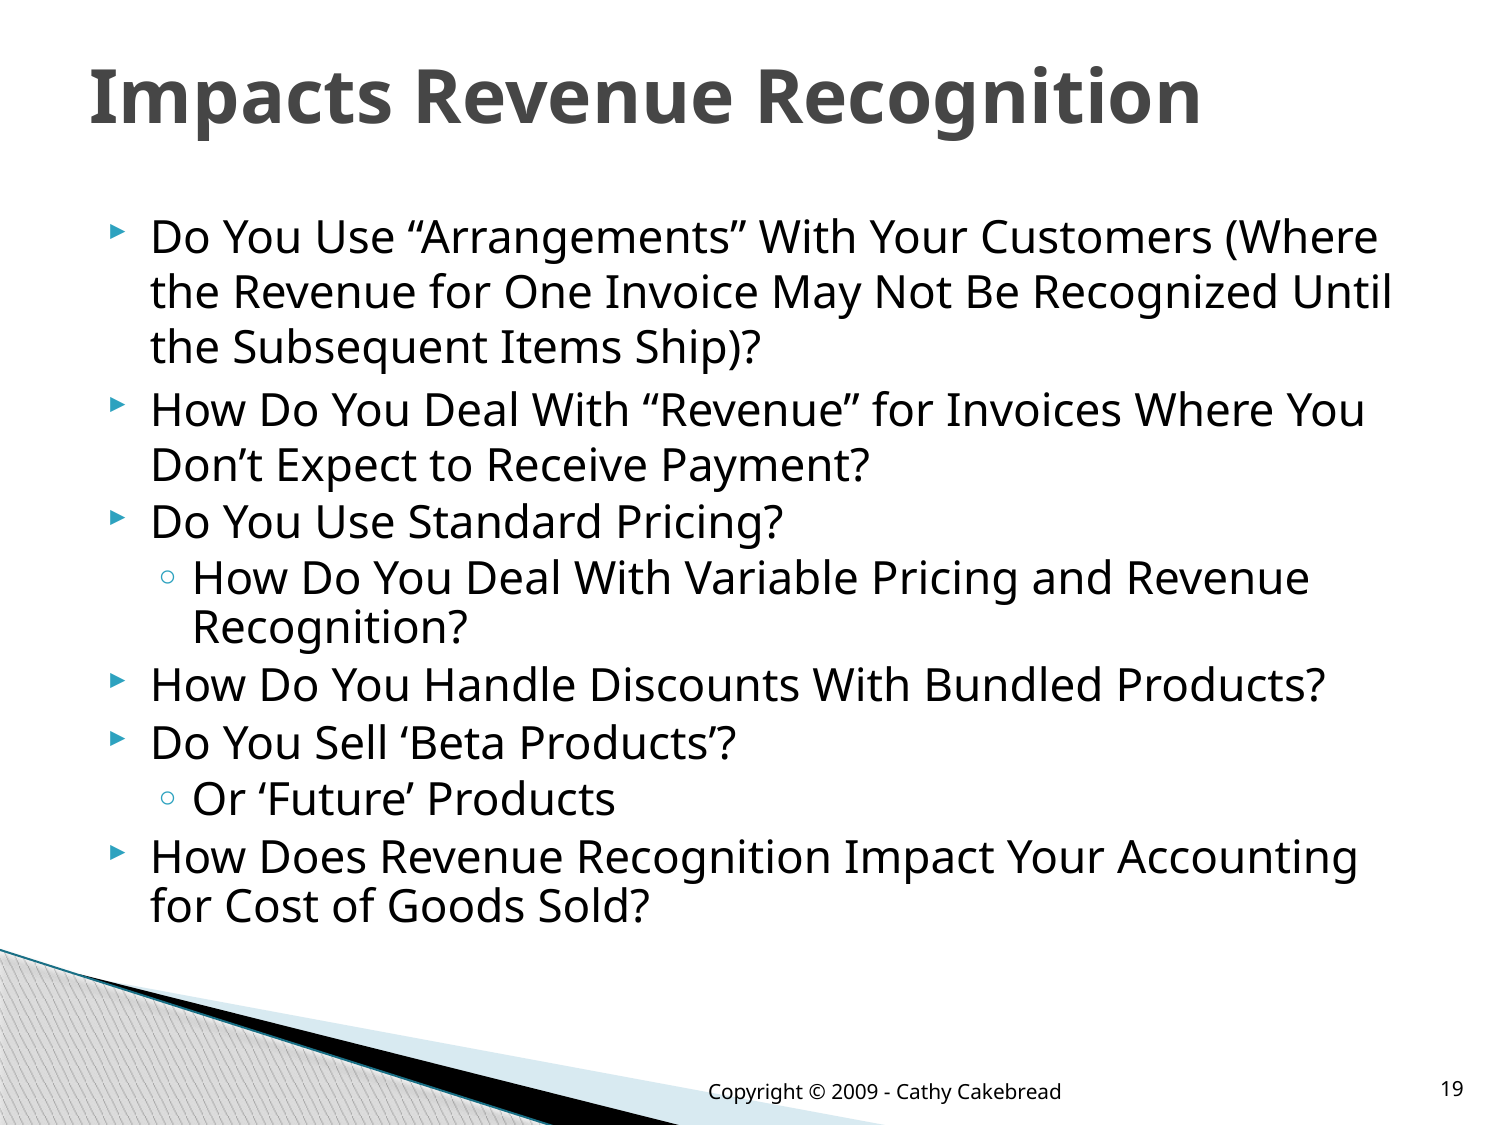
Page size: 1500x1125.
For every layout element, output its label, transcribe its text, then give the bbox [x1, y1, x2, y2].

list Do You Use “Arrangements” With Your Customers (Where the Revenue for One Invoice May Not Be Recognized Until the Subsequent Items Ship)? How Do You Deal With “Revenue” for Invoices Where You Don’t Expect to Receive Payment? Do You Use Standard Pricing? How Do You Deal With Variable Pricing and Revenue Recognition? How Do You Handle Discounts With Bundled Products? Do You Sell ‘Beta Products’? Or ‘Future’ Products How Does Revenue Recognition Impact Your Accounting for Cost of Goods Sold? [75, 200, 1425, 943]
footer Copyright © 2009 - Cathy Cakebread [612, 1051, 1105, 1112]
slide_number 19 [1325, 1051, 1479, 1112]
title Impacts Revenue Recognition [75, 0, 1425, 188]
